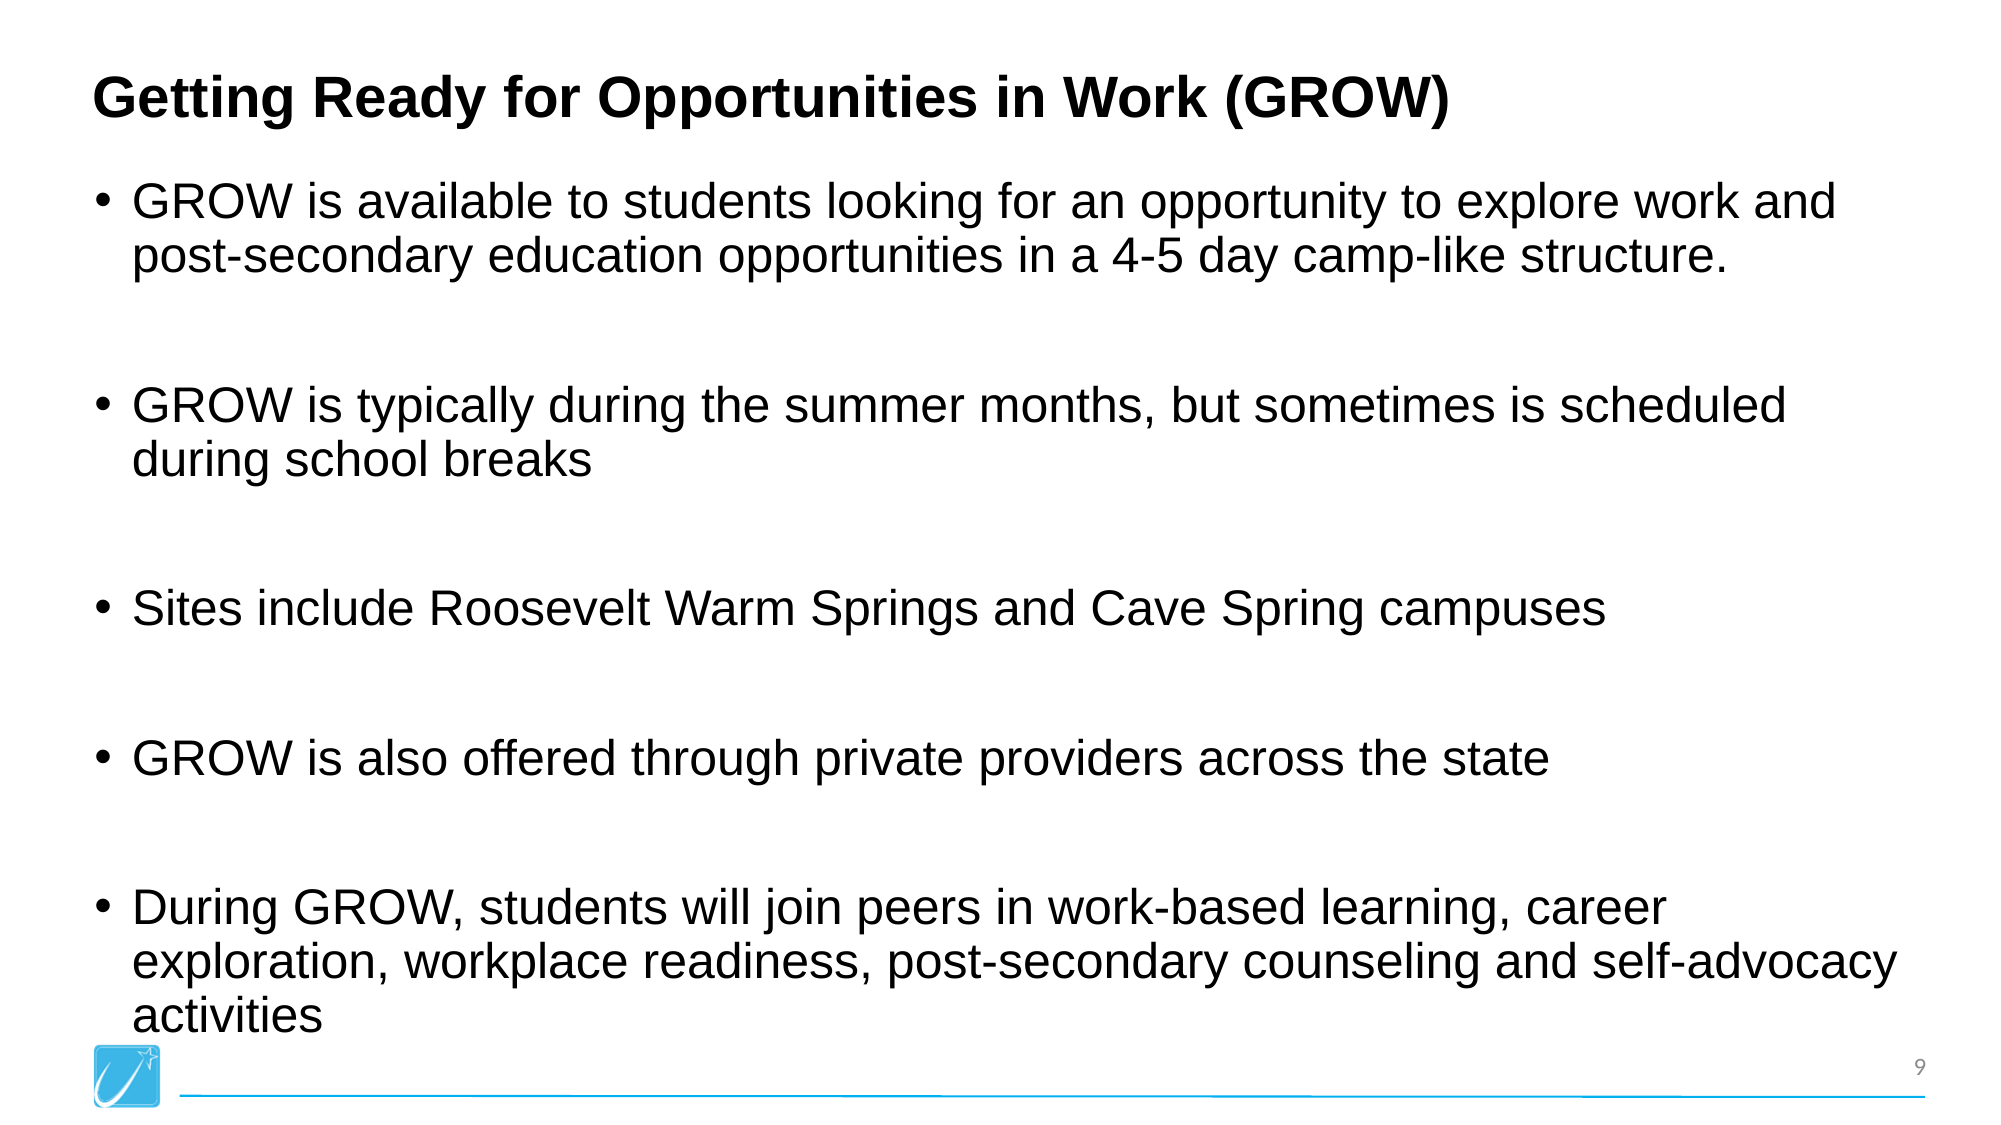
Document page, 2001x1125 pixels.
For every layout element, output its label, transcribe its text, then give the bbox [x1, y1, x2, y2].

text_box GROW is available to students looking for an opportunity to explore work and post-secondary education opportunities in a 4-5 day camp-like structure. GROW is typically during the summer months, but sometimes is scheduled during school breaks Sites include Roosevelt Warm Springs and Cave Spring campuses GROW is also offered through private providers across the state During GROW, students will join peers in work-based learning, career exploration, workplace readiness, post-secondary counseling and self-advocacy activities [79, 167, 1927, 1035]
text_box Getting Ready for Opportunities in Work (GROW) [77, 51, 1774, 137]
picture [90, 1043, 165, 1111]
slide_number 9 [1491, 1035, 1942, 1096]
